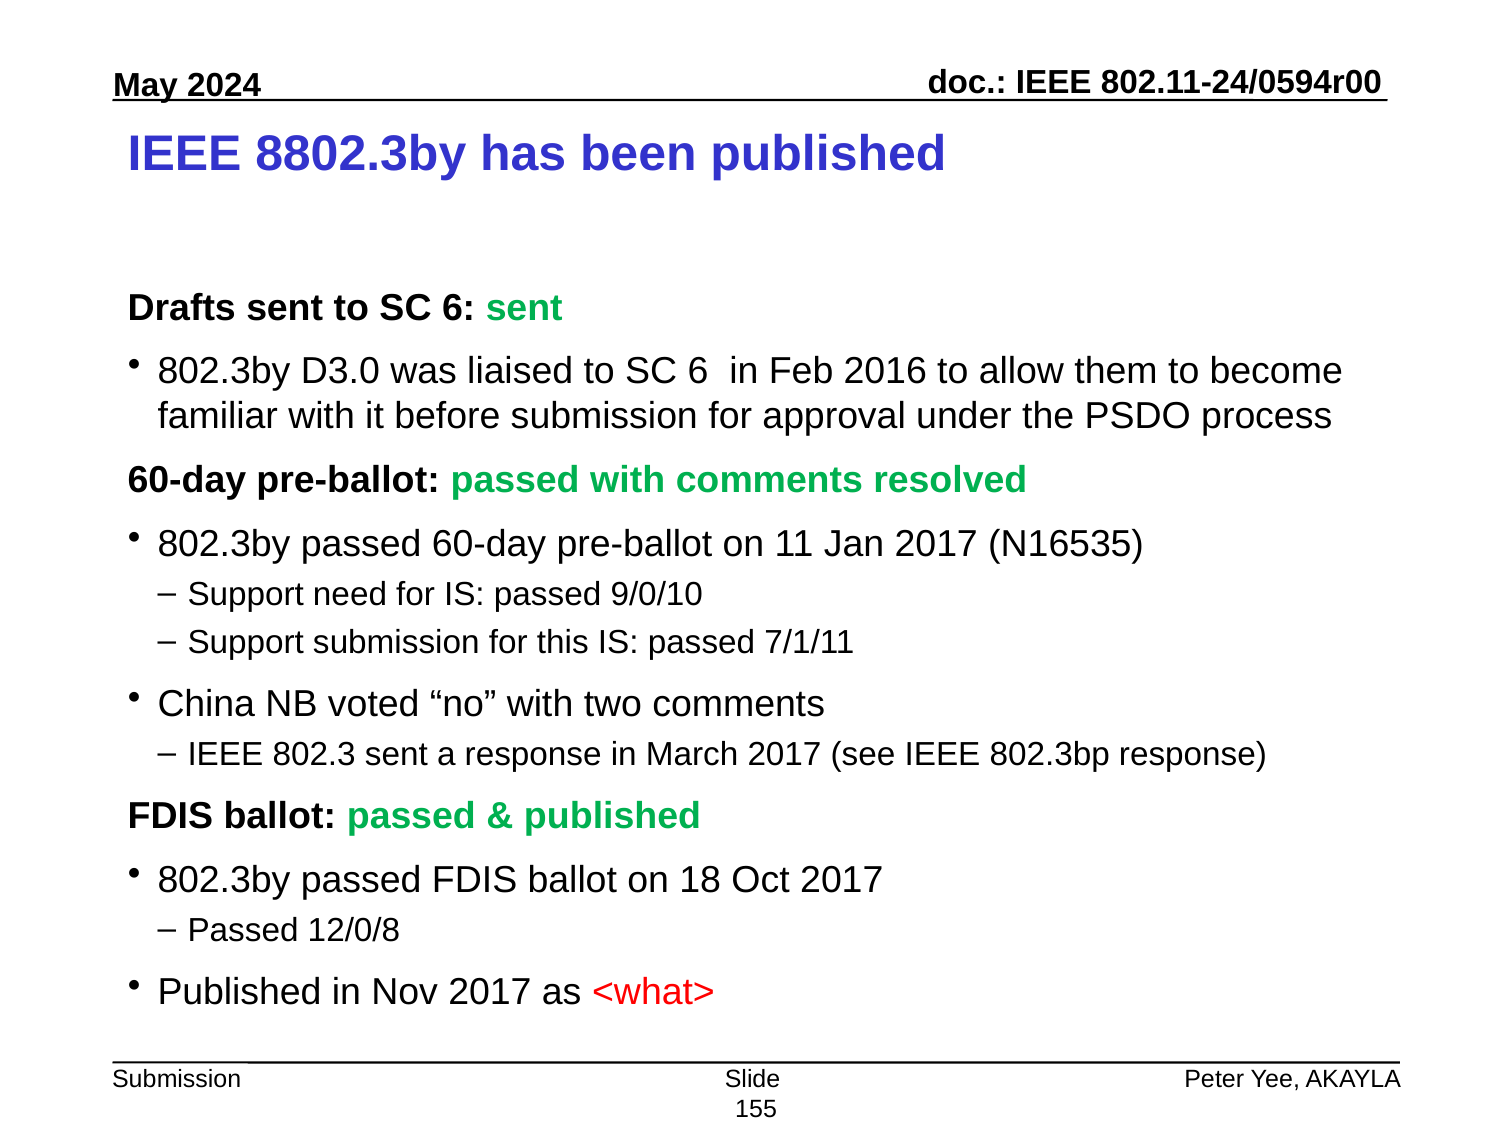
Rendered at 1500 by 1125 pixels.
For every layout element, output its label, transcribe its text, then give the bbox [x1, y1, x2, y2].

slide_number Slide 155 [709, 1061, 803, 1093]
footer Peter Yee, AKAYLA [1183, 1061, 1402, 1093]
title IEEE 8802.3by has been published [112, 112, 1388, 275]
list Drafts sent to SC 6: sent 802.3by D3.0 was liaised to SC 6 in Feb 2016 to allow them to become familiar with it before submission for approval under the PSDO process 60-day pre-ballot: passed with comments resolved 802.3by passed 60-day pre-ballot on 11 Jan 2017 (N16535) Support need for IS: passed 9/0/10 Support submission for this IS: passed 7/1/11 China NB voted “no” with two comments IEEE 802.3 sent a response in March 2017 (see IEEE 802.3bp response) FDIS ballot: passed & published 802.3by passed FDIS ballot on 18 Oct 2017 Passed 12/0/8 Published in Nov 2017 as <what> [112, 275, 1388, 950]
